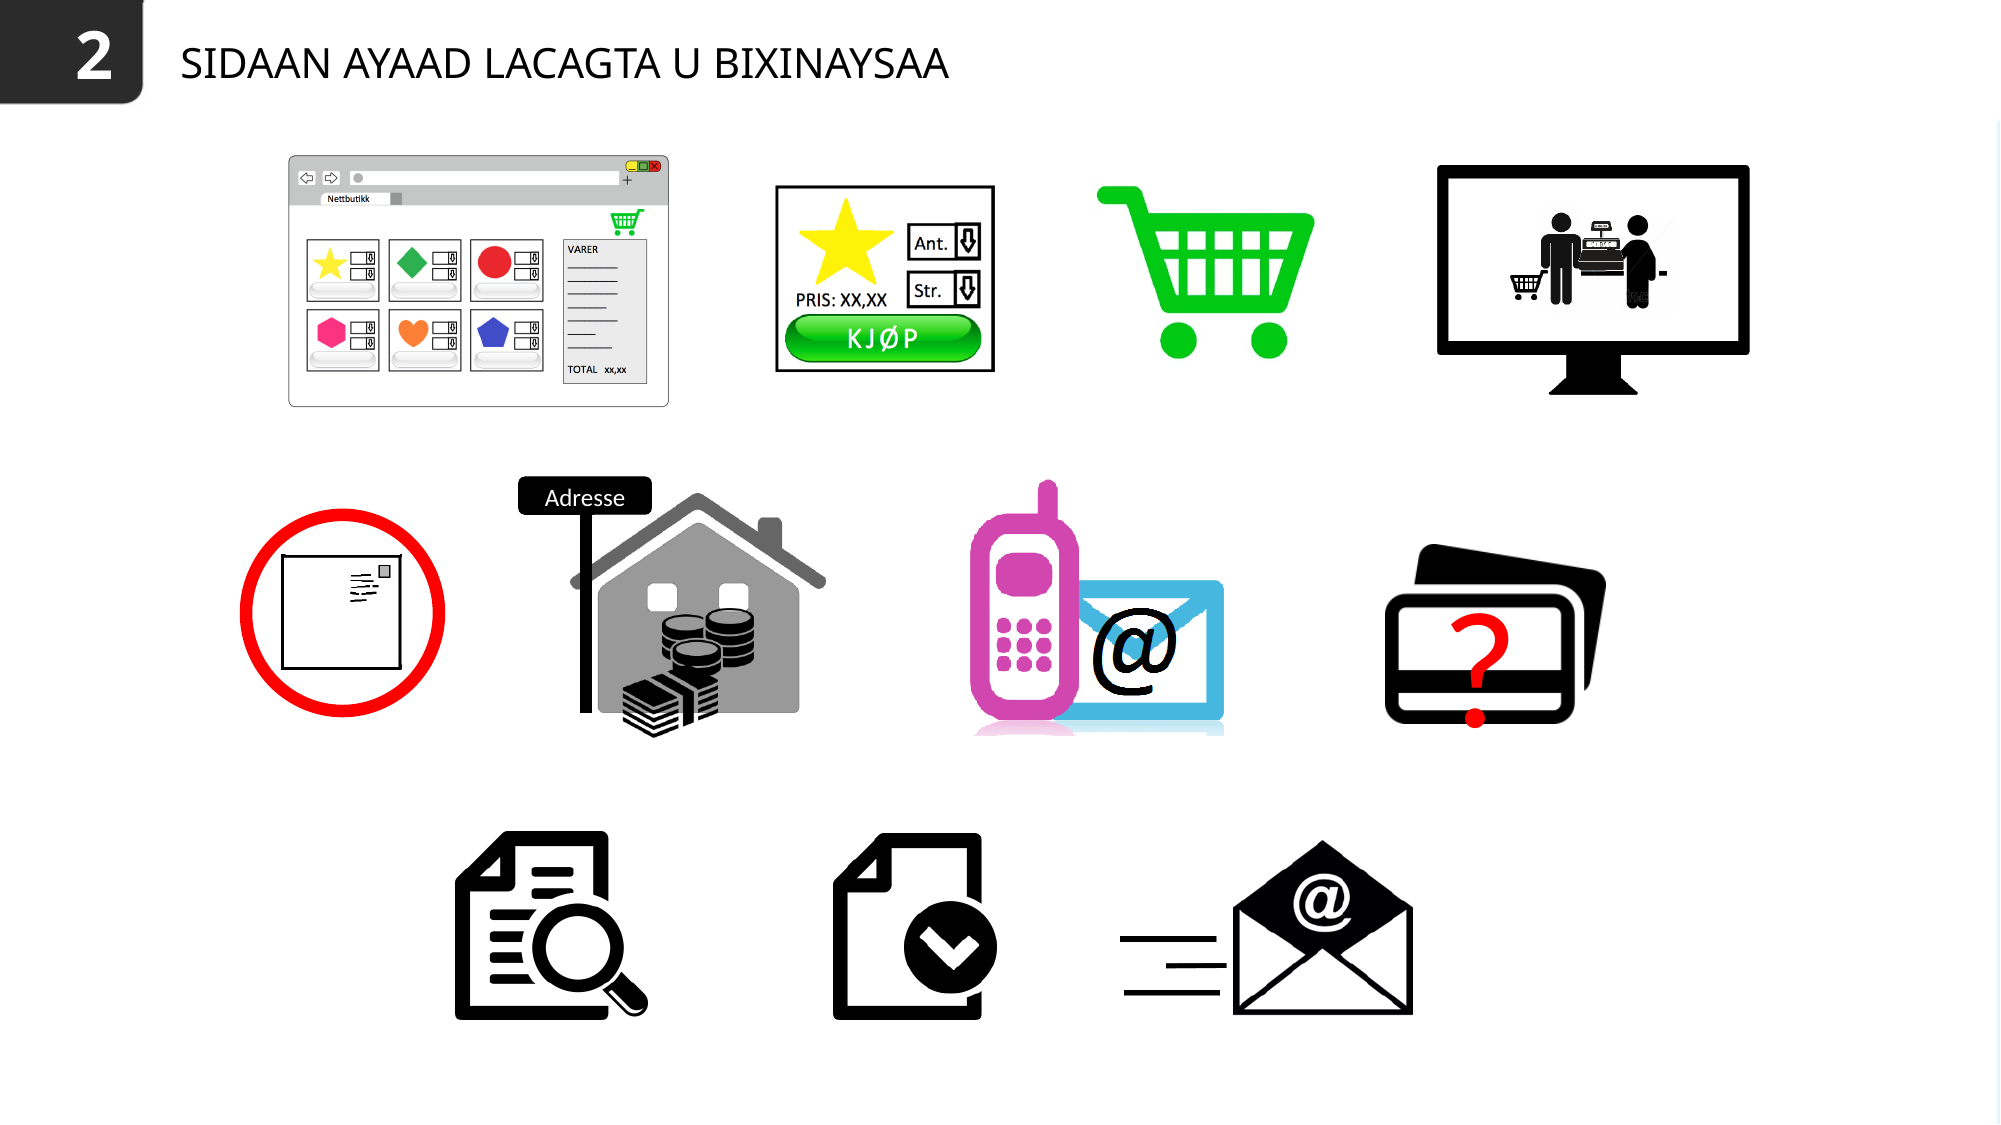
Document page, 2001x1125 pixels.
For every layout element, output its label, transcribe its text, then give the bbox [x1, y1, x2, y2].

title SIDAAN AYAAD LACAGTA U BIXINAYSAA [165, 34, 1864, 95]
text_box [1385, 544, 1606, 771]
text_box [518, 474, 826, 744]
picture [0, 0, 2000, 1124]
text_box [245, 514, 439, 711]
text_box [1407, 163, 1779, 396]
